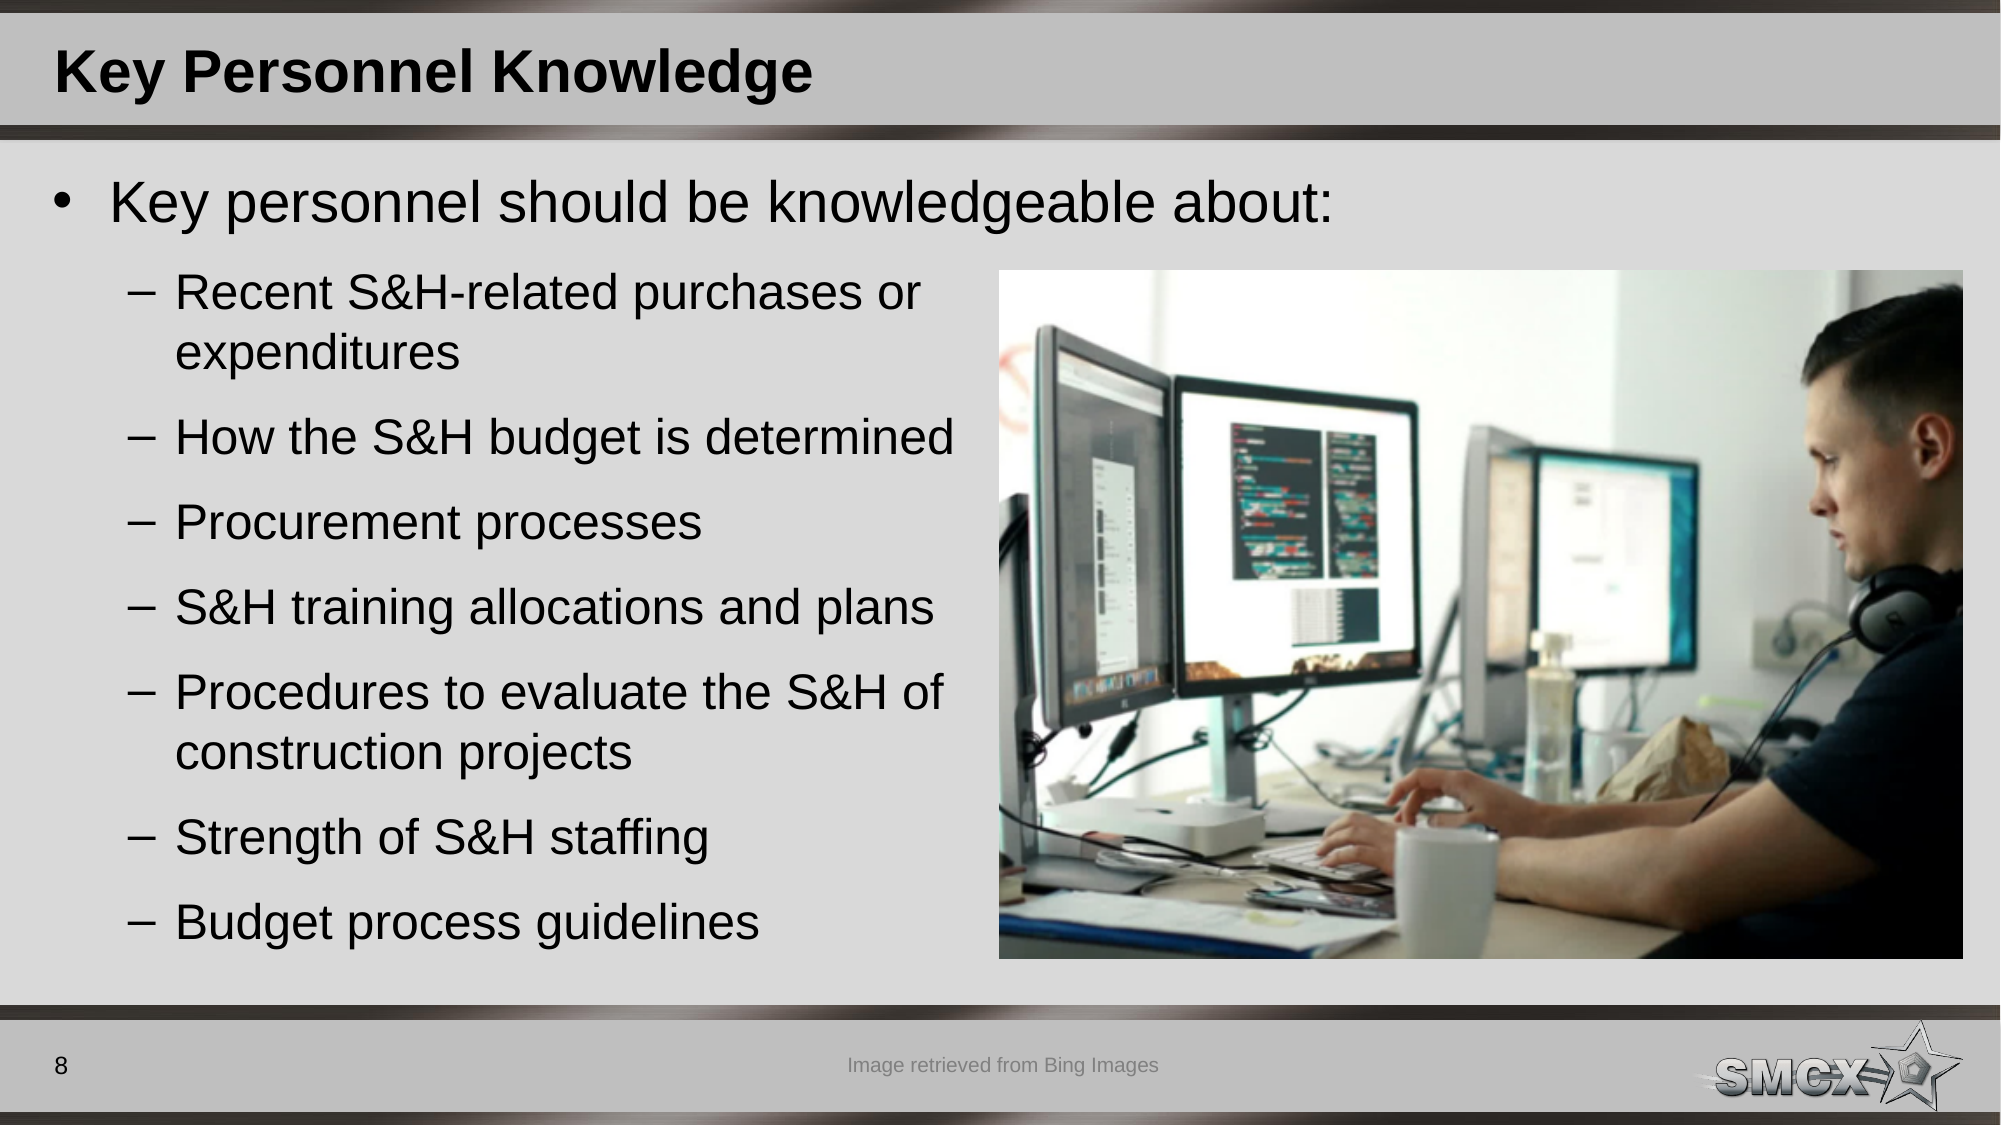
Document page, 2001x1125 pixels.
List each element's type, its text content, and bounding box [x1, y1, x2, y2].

picture [0, 1005, 2001, 1125]
list Key personnel should be knowledgeable about: Recent S&H-related purchases or expenditures How the S&H budget is determined Procurement processes S&H training allocations and plans Procedures to evaluate the S&H of construction projects Strength of S&H staffing Budget process guidelines [37, 156, 1980, 982]
text_box Image retrieved from Bing Images [613, 1044, 1393, 1085]
picture [999, 270, 1963, 959]
slide_number 8 [39, 1035, 190, 1095]
title Key Personnel Knowledge [39, 21, 1980, 115]
picture [0, 0, 2001, 13]
picture [0, 125, 2001, 140]
